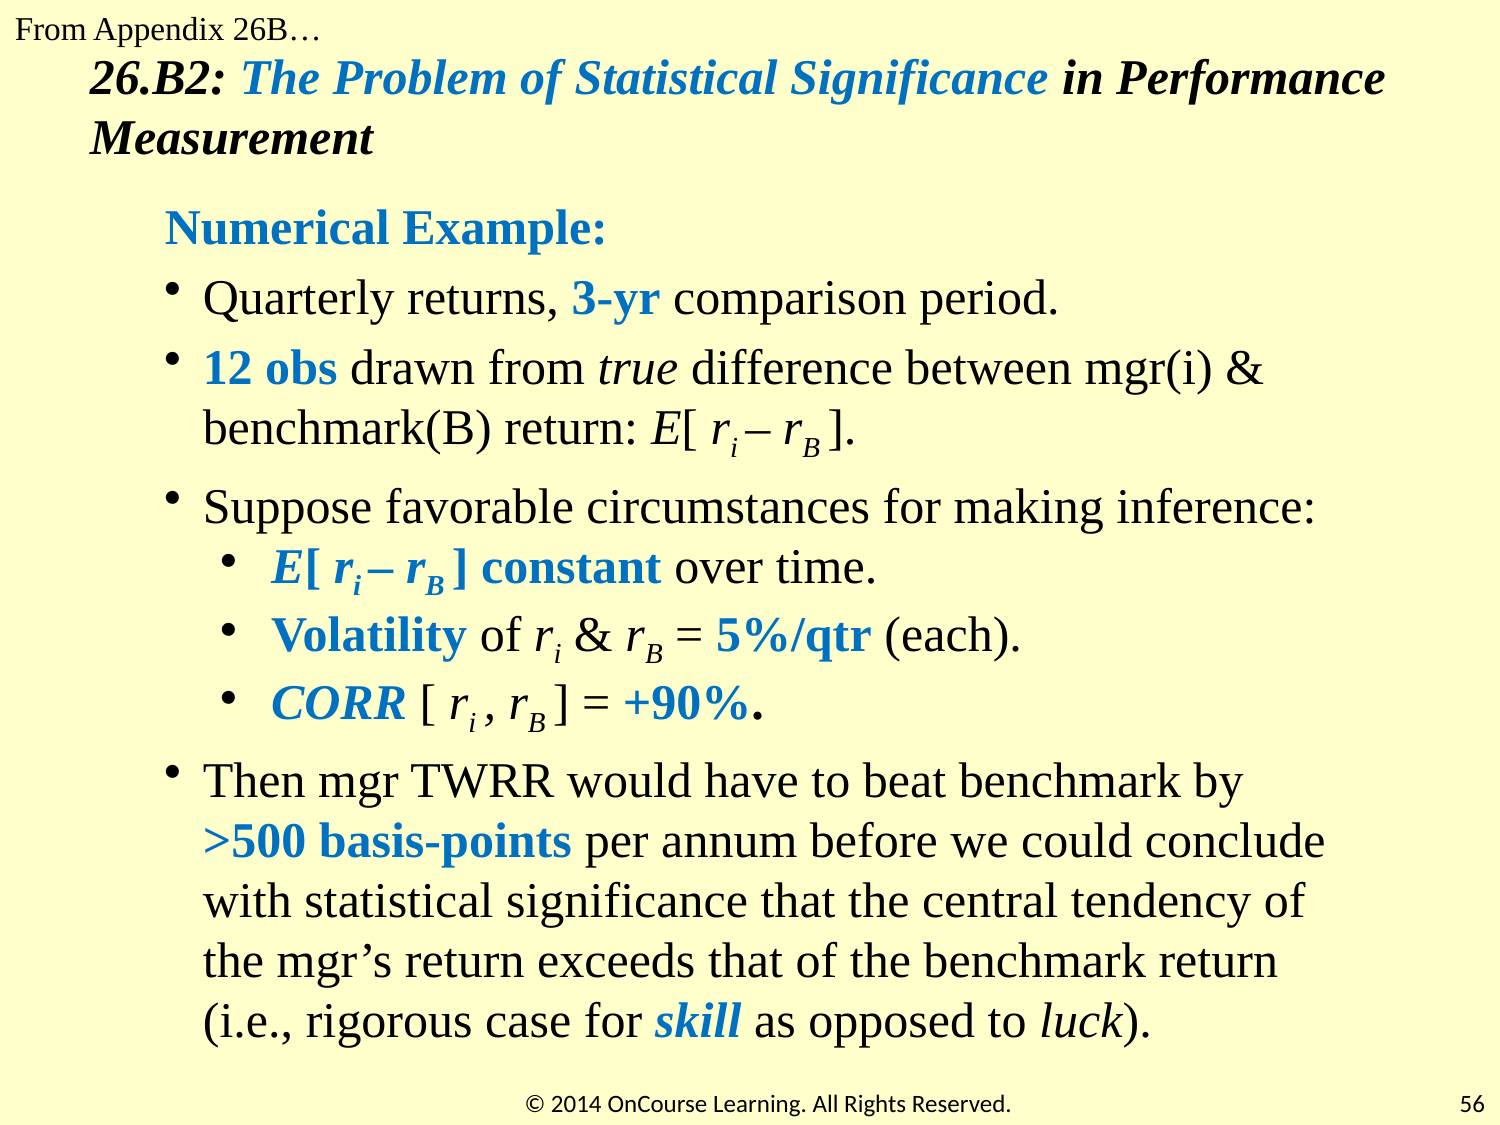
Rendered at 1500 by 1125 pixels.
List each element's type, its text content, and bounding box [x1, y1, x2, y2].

footer © 2014 OnCourse Learning. All Rights Reserved. [249, 1056, 1074, 1125]
slide_number 56 [1074, 1046, 1500, 1125]
text_box Numerical Example: Quarterly returns, 3-yr comparison period. 12 obs drawn from true difference between mgr(i) & benchmark(B) return: E[ ri – rB ]. Suppose favorable circumstances for making inference: E[ ri – rB ] constant over time. Volatility of ri & rB = 5%/qtr (each). CORR [ ri , rB ] = +90%. Then mgr TWRR would have to beat benchmark by >500 basis-points per annum before we could conclude with statistical significance that the central tendency of the mgr’s return exceeds that of the benchmark return (i.e., rigorous case for skill as opposed to luck). [149, 187, 1350, 1056]
text_box 26.B2: The Problem of Statistical Significance in Performance Measurement [75, 37, 1450, 173]
text_box From Appendix 26B… [0, 0, 425, 55]
